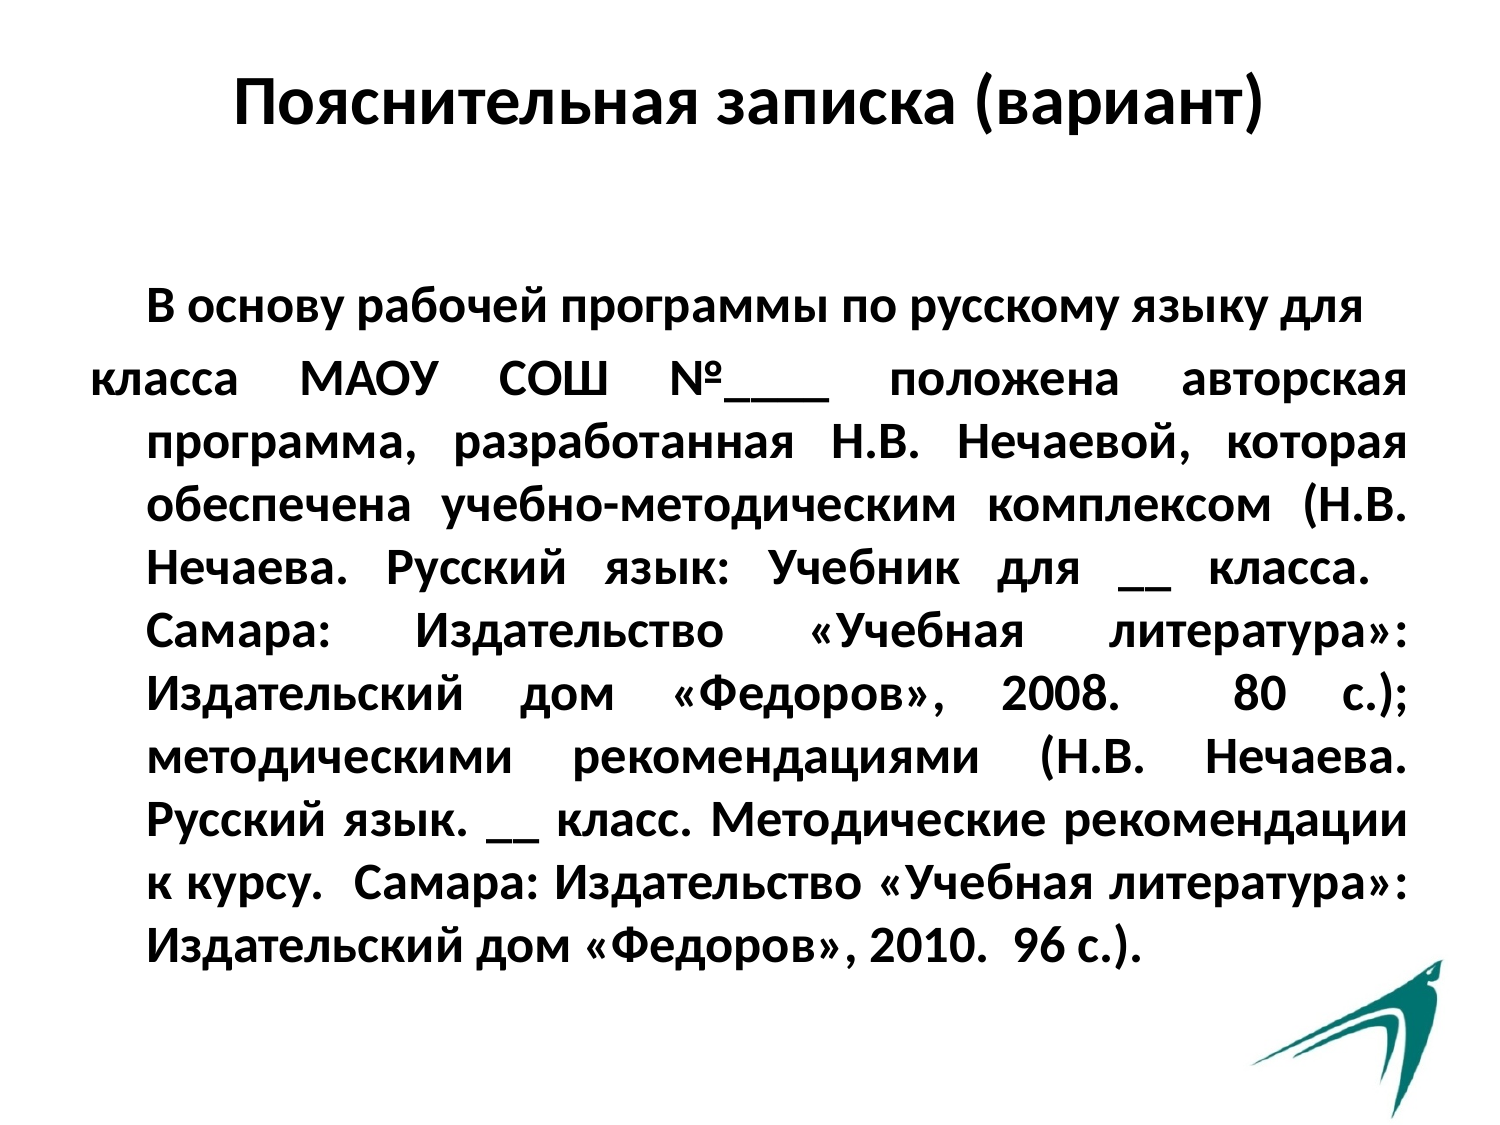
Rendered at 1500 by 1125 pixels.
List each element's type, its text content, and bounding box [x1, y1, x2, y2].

title Пояснительная записка (вариант) [74, 44, 1426, 233]
picture [1222, 928, 1500, 1125]
list В основу рабочей программы по русскому языку для класса МАОУ СОШ №____ положена авторская программа, разработанная Н.В. Нечаевой, которая обеспечена учебно-методическим комплексом (Н.В. Нечаева. Русский язык: Учебник для __ класса. Самара: Издательство «Учебная литература»: Издательский дом «Федоров», 2008. 80 с.); методическими рекомендациями (Н.В. Нечаева. Русский язык. __ класс. Методические рекомендации к курсу. Самара: Издательство «Учебная литература»: Издательский дом «Федоров», 2010. 96 с.). [74, 262, 1426, 1006]
